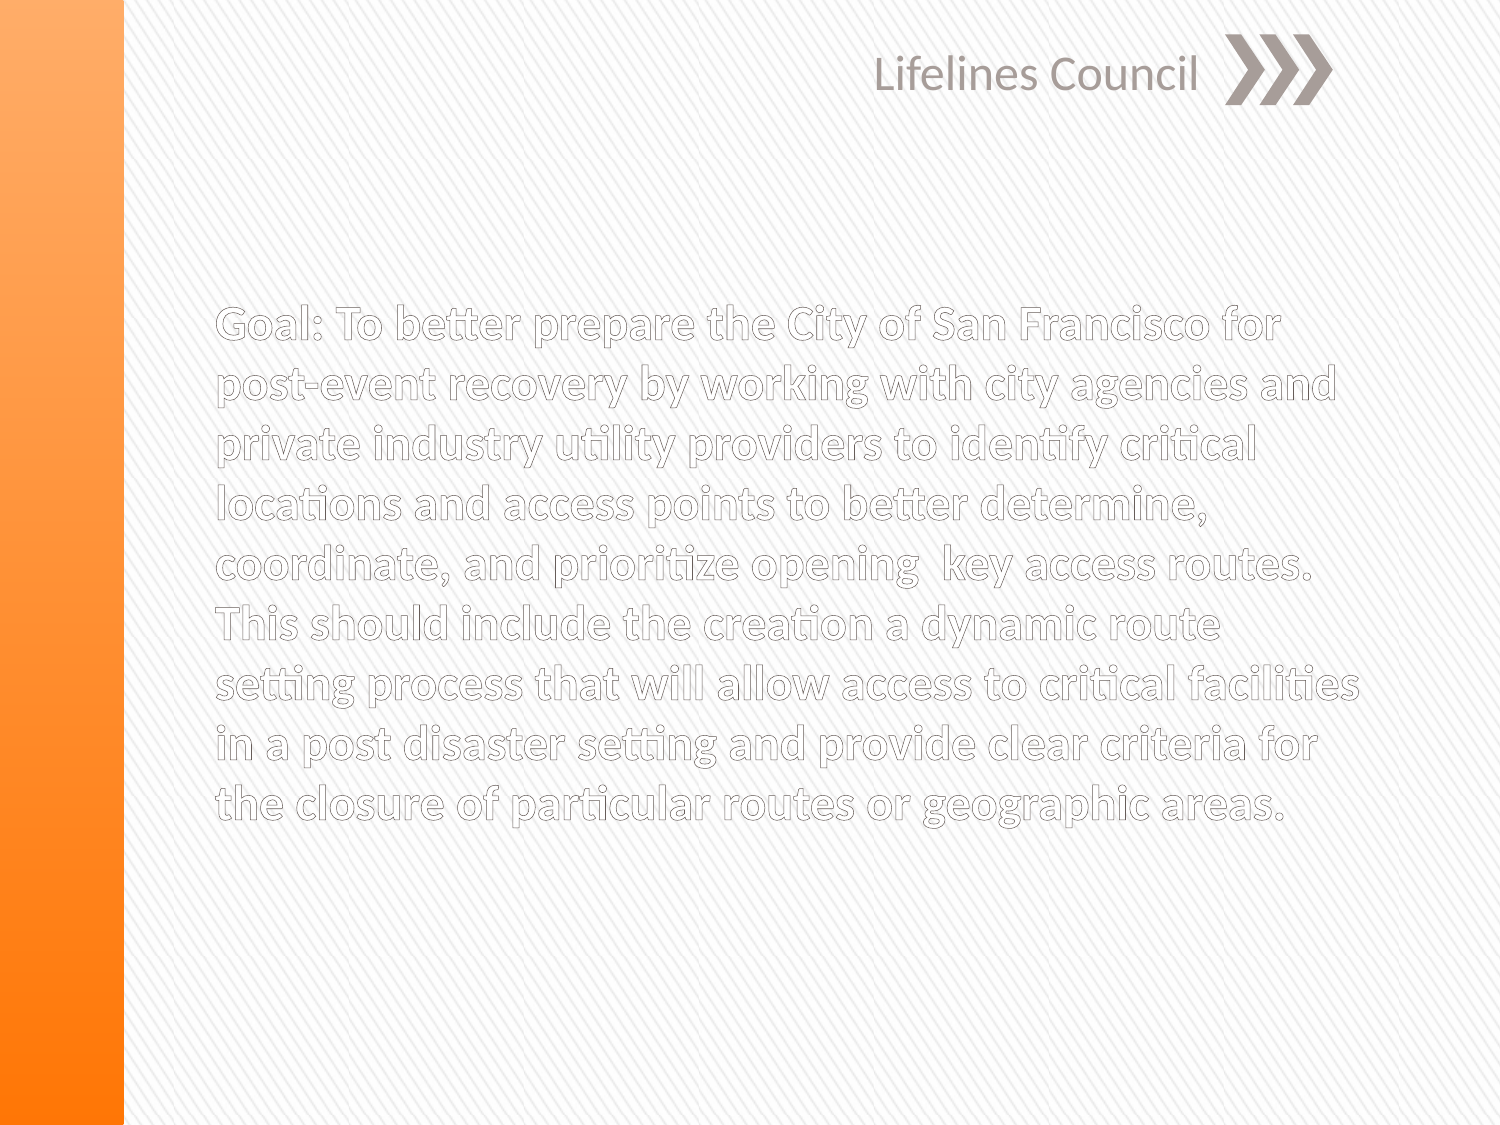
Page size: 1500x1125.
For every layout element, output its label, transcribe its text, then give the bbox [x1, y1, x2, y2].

title Goal: To better prepare the City of San Francisco for post-event recovery by working with city agencies and private industry utility providers to identify critical locations and access points to better determine, coordinate, and prioritize opening key access routes. This should include the creation a dynamic route setting process that will allow access to critical facilities in a post disaster setting and provide clear criteria for the closure of particular routes or geographic areas. [200, 287, 1387, 1125]
subtitle Lifelines Council [199, 33, 1215, 189]
